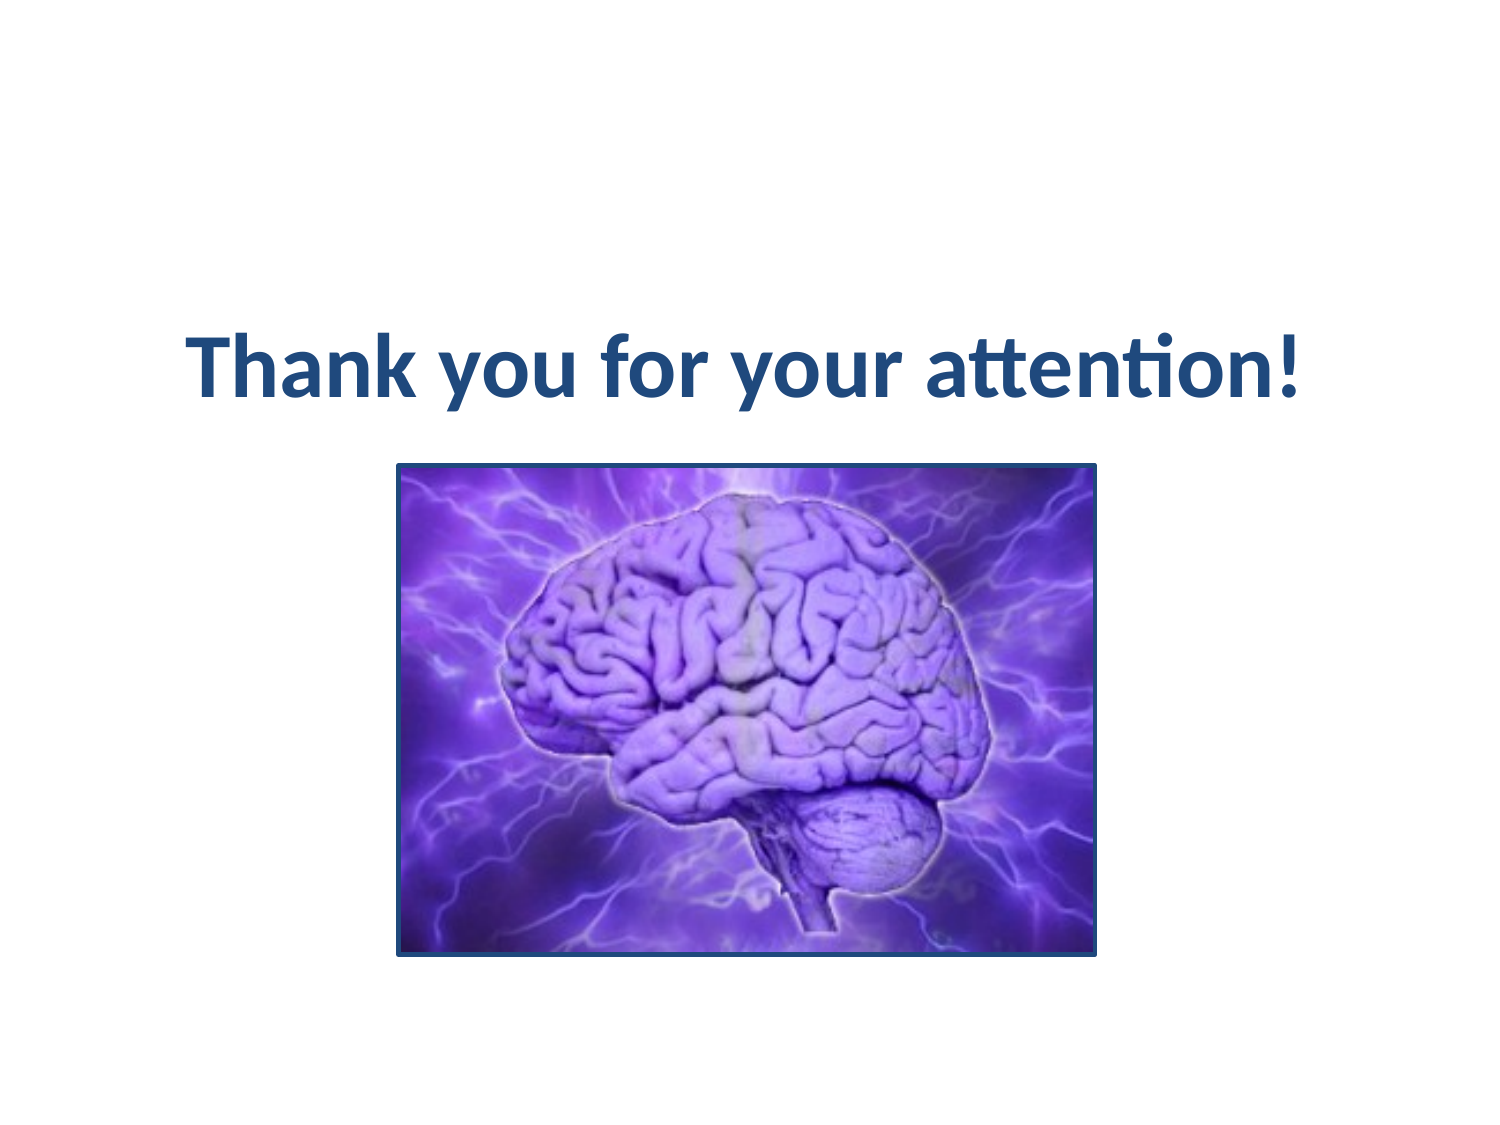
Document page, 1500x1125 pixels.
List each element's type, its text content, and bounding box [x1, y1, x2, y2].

title Thank you for your attention! [70, 267, 1421, 455]
picture [400, 467, 1093, 953]
